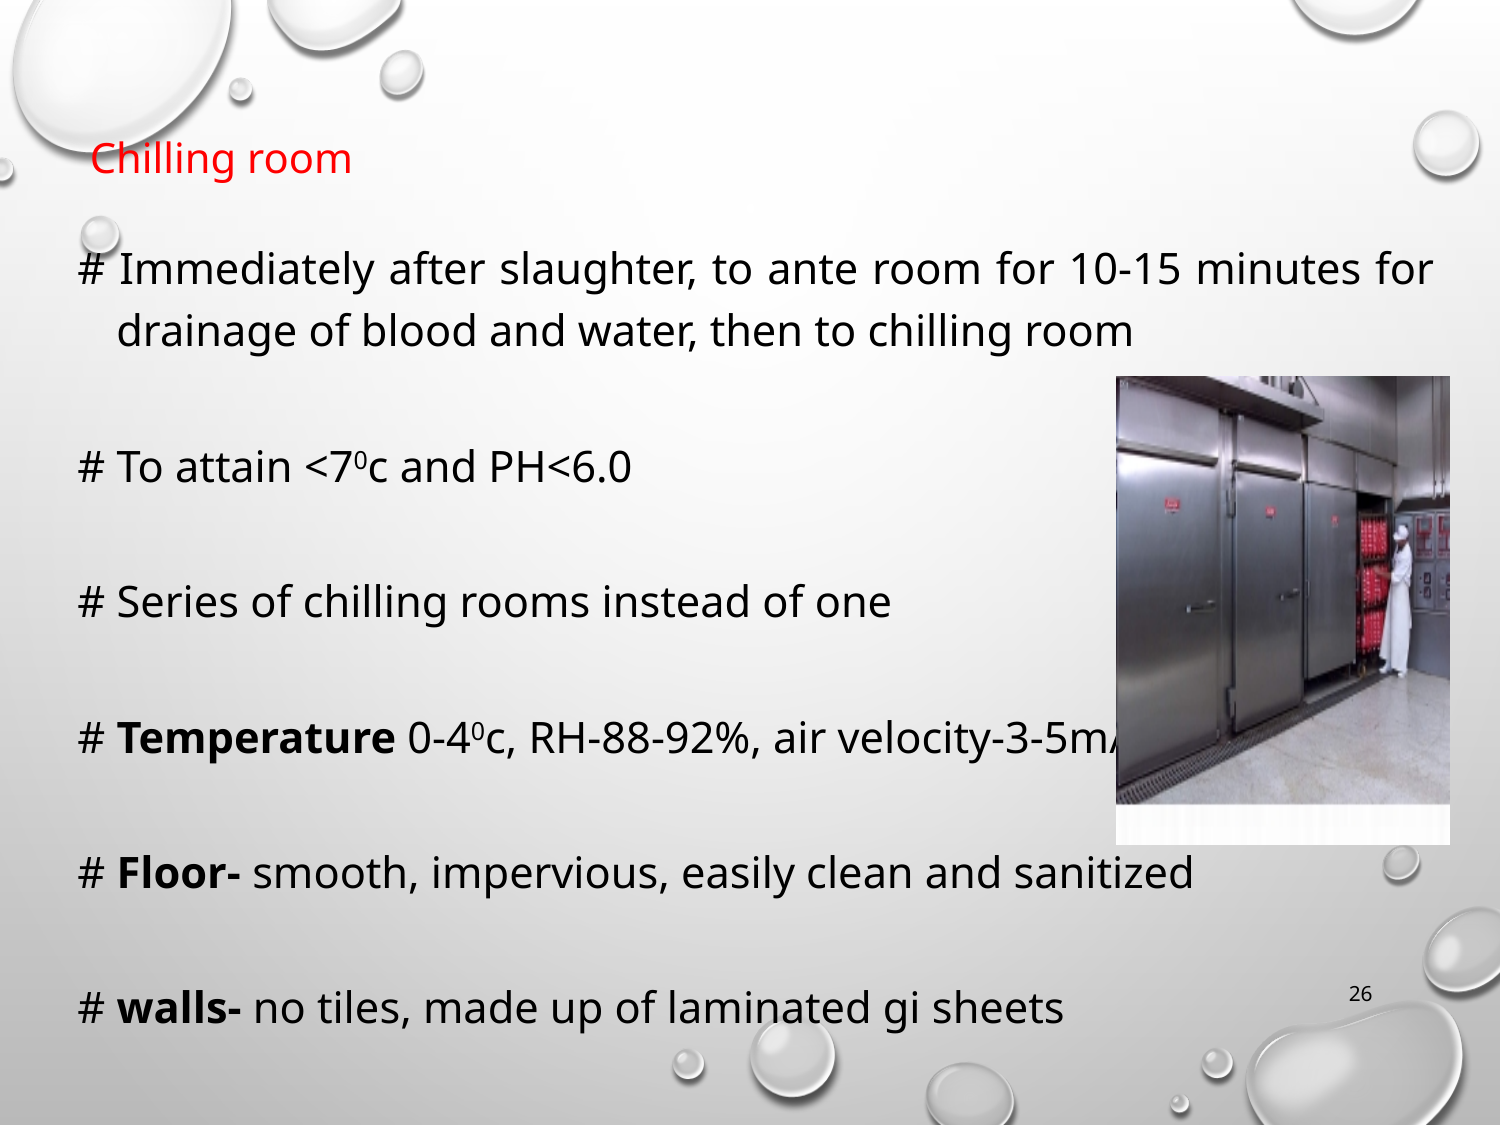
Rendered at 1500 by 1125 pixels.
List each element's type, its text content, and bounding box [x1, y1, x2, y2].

list # Immediately after slaughter, to ante room for 10-15 minutes for drainage of blood and water, then to chilling room # To attain <70c and PH<6.0 # Series of chilling rooms instead of one # Temperature 0-40c, RH-88-92%, air velocity-3-5m/sec. # Floor- smooth, impervious, easily clean and sanitized # walls- no tiles, made up of laminated gi sheets [62, 190, 1450, 1063]
text_box Chilling room [0, 124, 375, 190]
picture [0, 0, 1500, 1125]
slide_number 26 [1293, 965, 1388, 1025]
